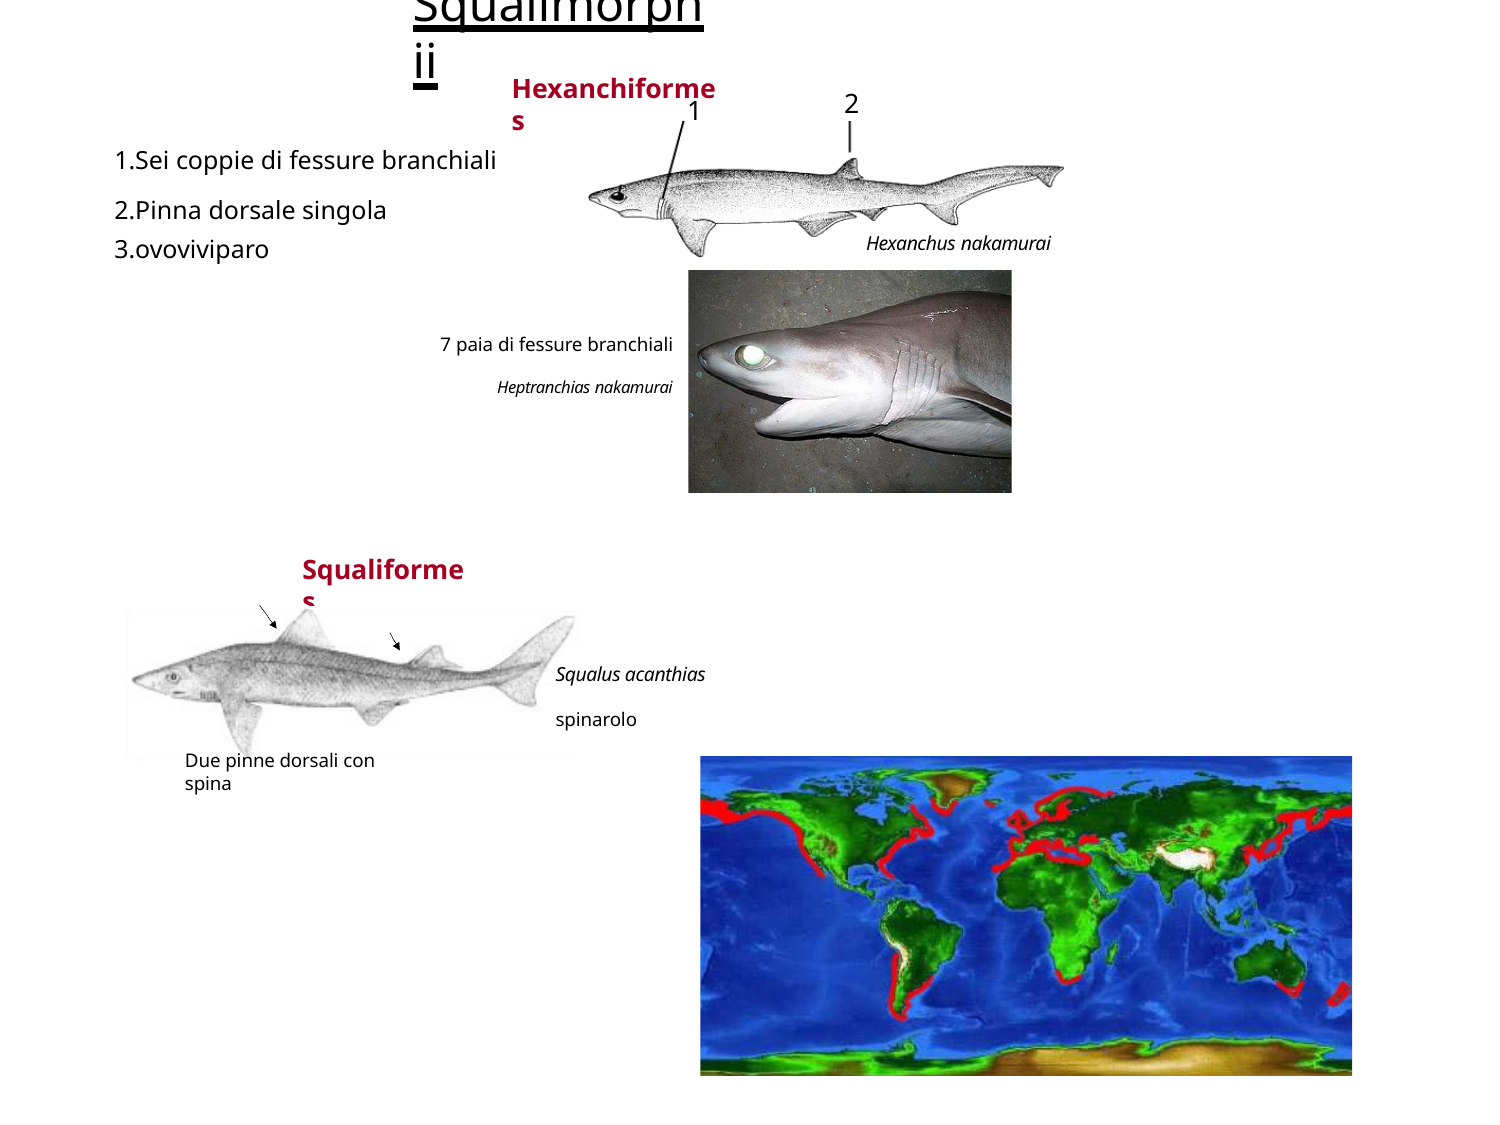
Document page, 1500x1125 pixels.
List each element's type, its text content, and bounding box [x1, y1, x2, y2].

text_box 7 paia di fessure branchiali Heptranchias nakamurai [435, 331, 674, 397]
title Squalimorphii [411, 0, 715, 125]
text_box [259, 605, 400, 651]
text_box Hexanchus nakamurai [864, 229, 1055, 255]
text_box Sei coppie di fessure branchiali Pinna dorsale singola ovoviviparo [112, 143, 568, 264]
text_box [688, 270, 1012, 493]
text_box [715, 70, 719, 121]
text_box Squalus acanthias spinarolo [554, 660, 711, 730]
text_box Due pinne dorsali con spina [183, 747, 419, 794]
text_box Squaliformes [301, 551, 469, 606]
text_box 2 [842, 85, 862, 119]
text_box [588, 121, 1065, 258]
text_box [124, 606, 580, 763]
text_box [700, 756, 1353, 1076]
text_box Hexanchiformes [510, 125, 588, 137]
